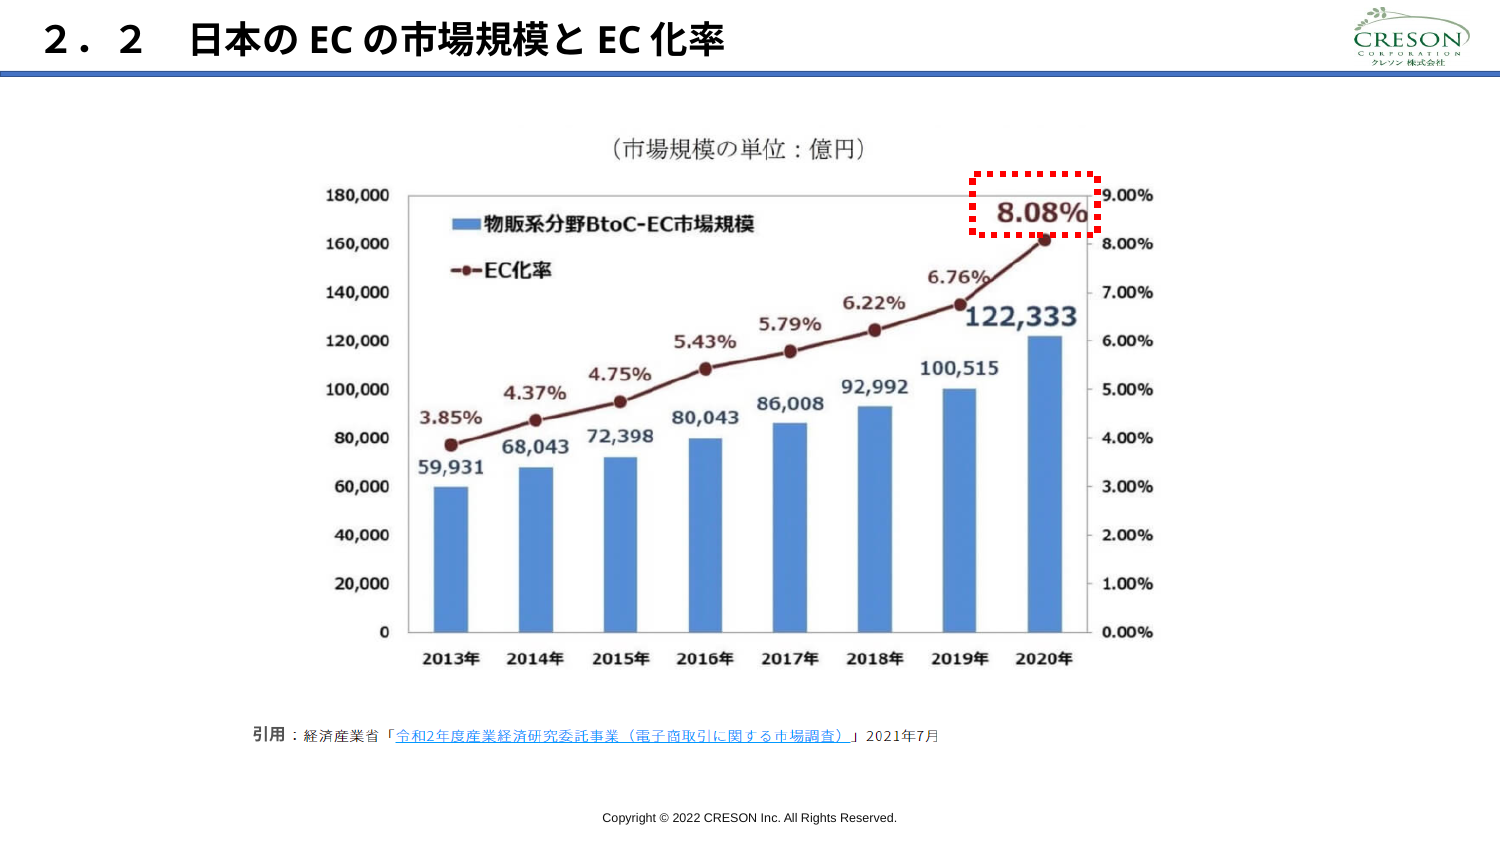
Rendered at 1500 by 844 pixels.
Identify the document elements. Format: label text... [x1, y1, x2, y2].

text_box ２．２ 日本のECの市場規模とEC化率 [22, 8, 741, 68]
text_box 引用 [252, 723, 287, 744]
picture [1354, 7, 1470, 66]
picture [293, 125, 1183, 752]
